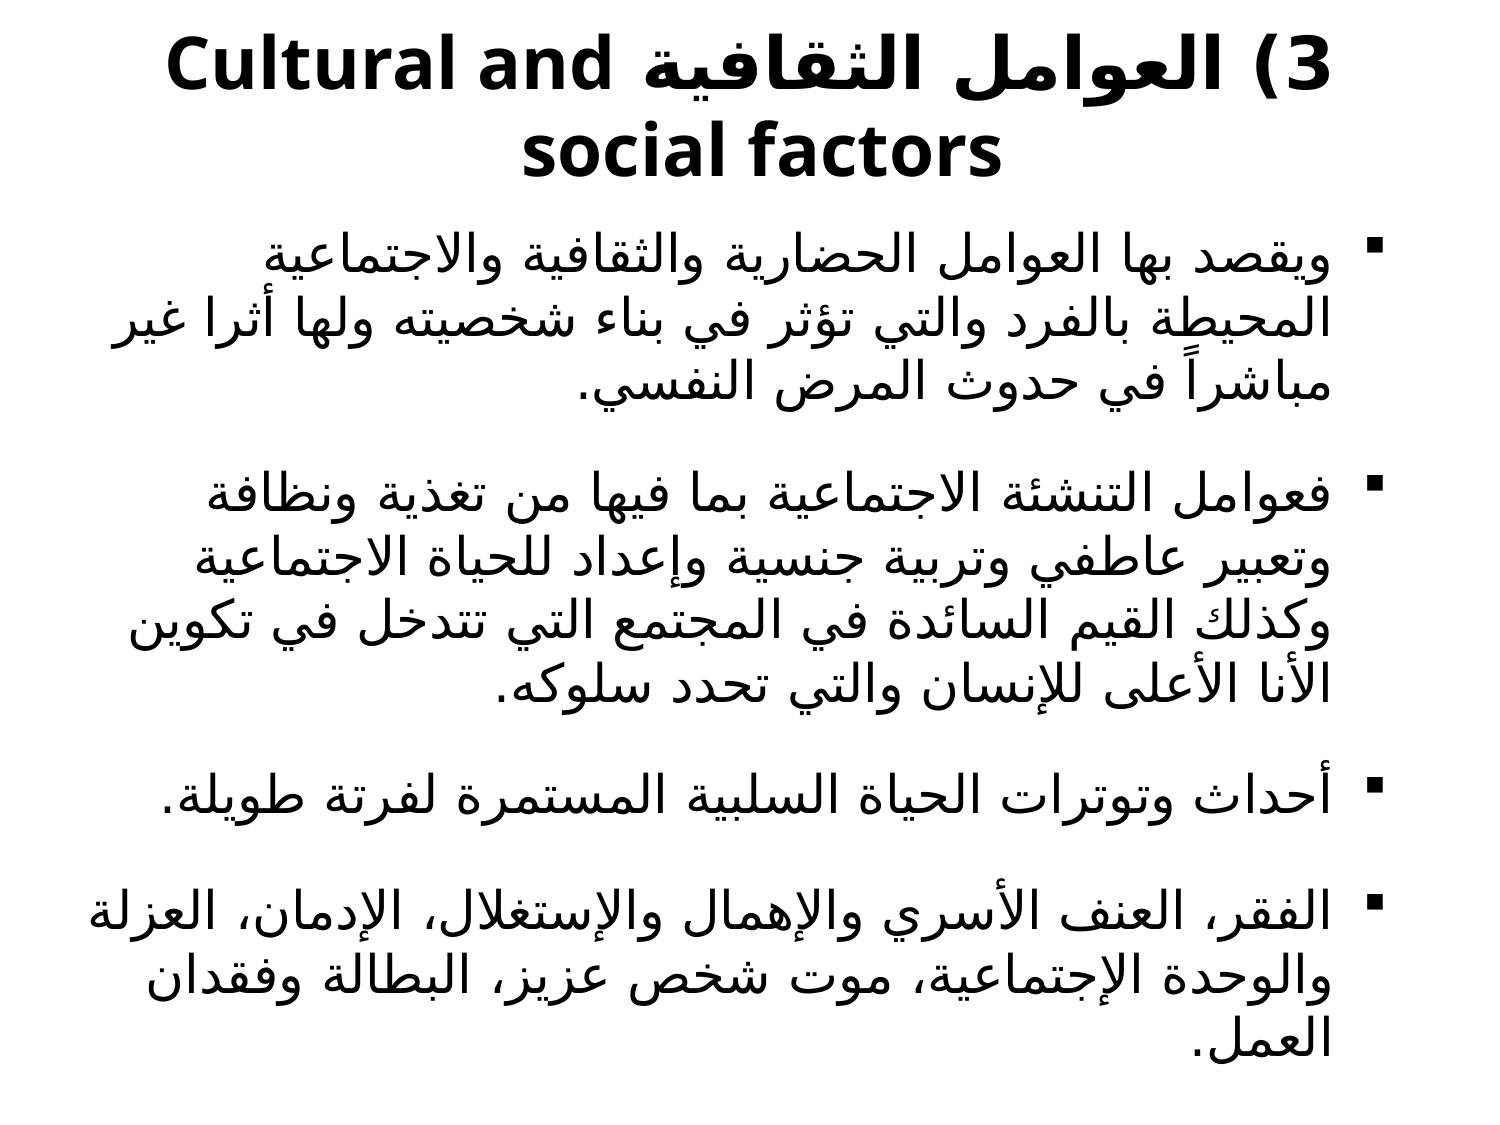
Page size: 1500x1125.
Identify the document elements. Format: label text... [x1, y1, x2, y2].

list ويقصد بها العوامل الحضارية والثقافية والاجتماعية المحيطة بالفرد والتي تؤثر في بناء شخصيته ولها أثرا غير مباشراً في حدوث المرض النفسي. فعوامل التنشئة الاجتماعية بما فيها من تغذية ونظافة وتعبير عاطفي وتربية جنسية وإعداد للحياة الاجتماعية وكذلك القيم السائدة في المجتمع التي تتدخل في تكوين الأنا الأعلى للإنسان والتي تحدد سلوكه. أحداث وتوترات الحياة السلبية المستمرة لفرتة طويلة. الفقر، العنف الأسري والإهمال والإستغلال، الإدمان، العزلة والوحدة الإجتماعية، موت شخص عزيز، البطالة وفقدان العمل. [50, 212, 1400, 1075]
title 3) العوامل الثقافية Cultural and social factors [75, 45, 1425, 163]
